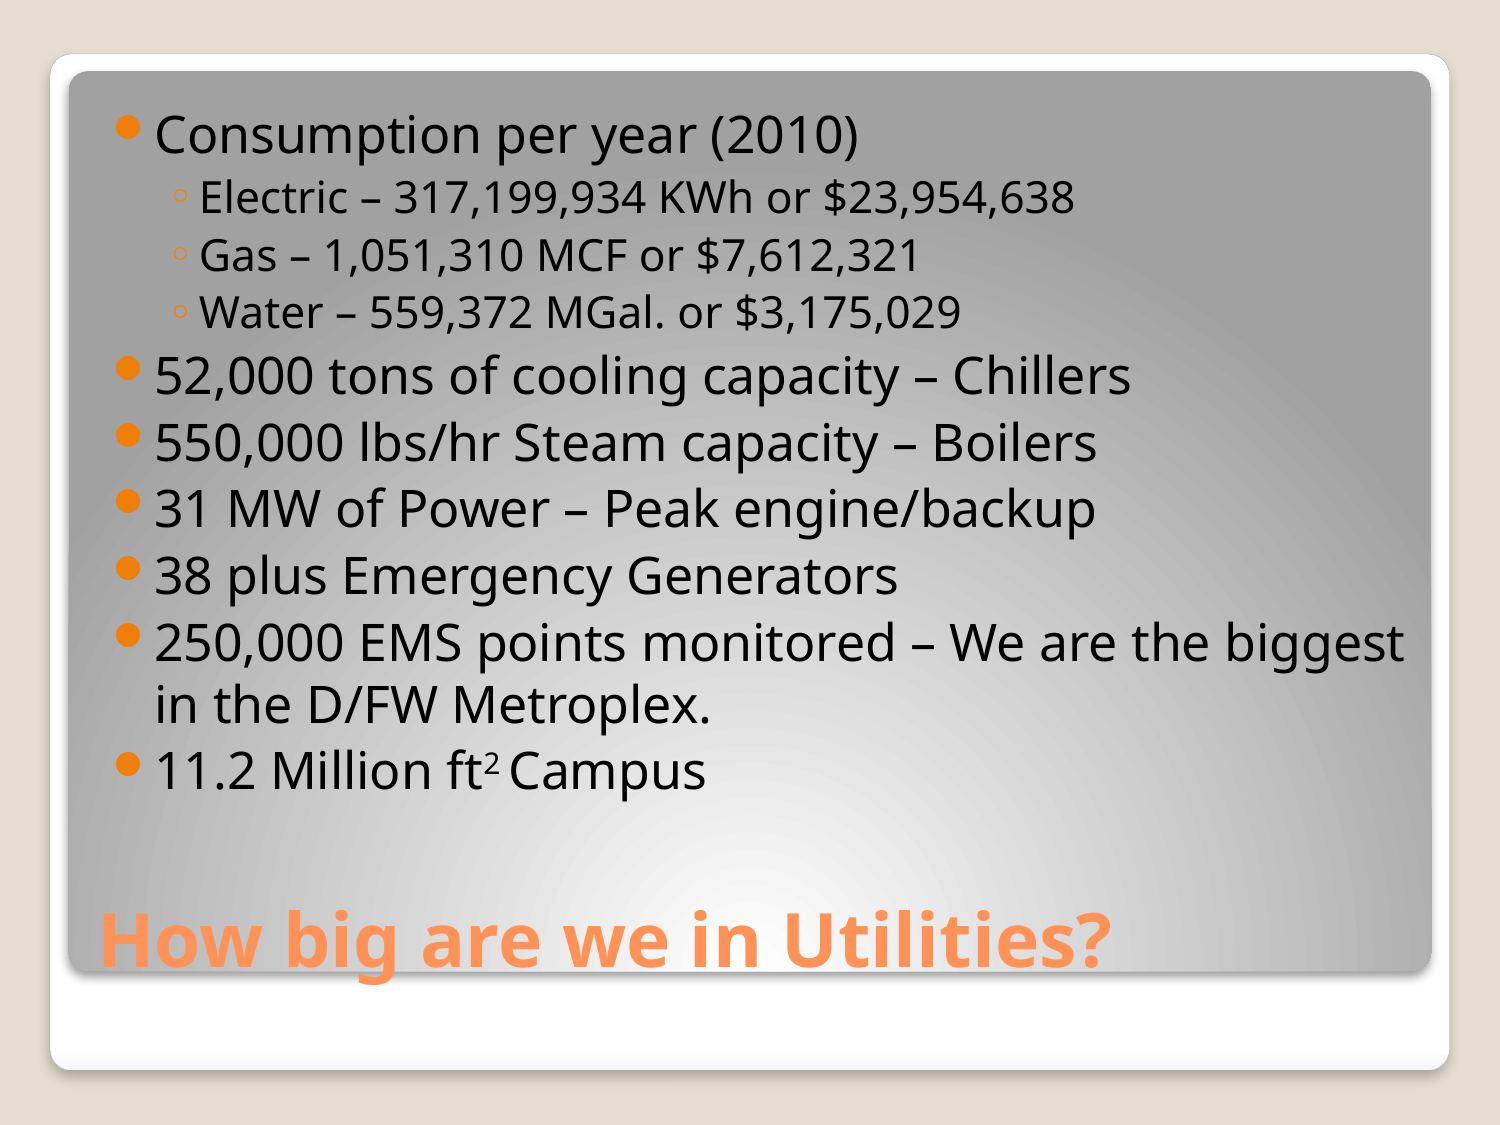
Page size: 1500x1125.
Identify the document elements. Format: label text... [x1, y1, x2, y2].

title How big are we in Utilities? [82, 817, 1425, 990]
list Consumption per year (2010) Electric – 317,199,934 KWh or $23,954,638 Gas – 1,051,310 MCF or $7,612,321 Water – 559,372 MGal. or $3,175,029 52,000 tons of cooling capacity – Chillers 550,000 lbs/hr Steam capacity – Boilers 31 MW of Power – Peak engine/backup 38 plus Emergency Generators 250,000 EMS points monitored – We are the biggest in the D/FW Metroplex. 11.2 Million ft2 Campus [82, 86, 1425, 813]
